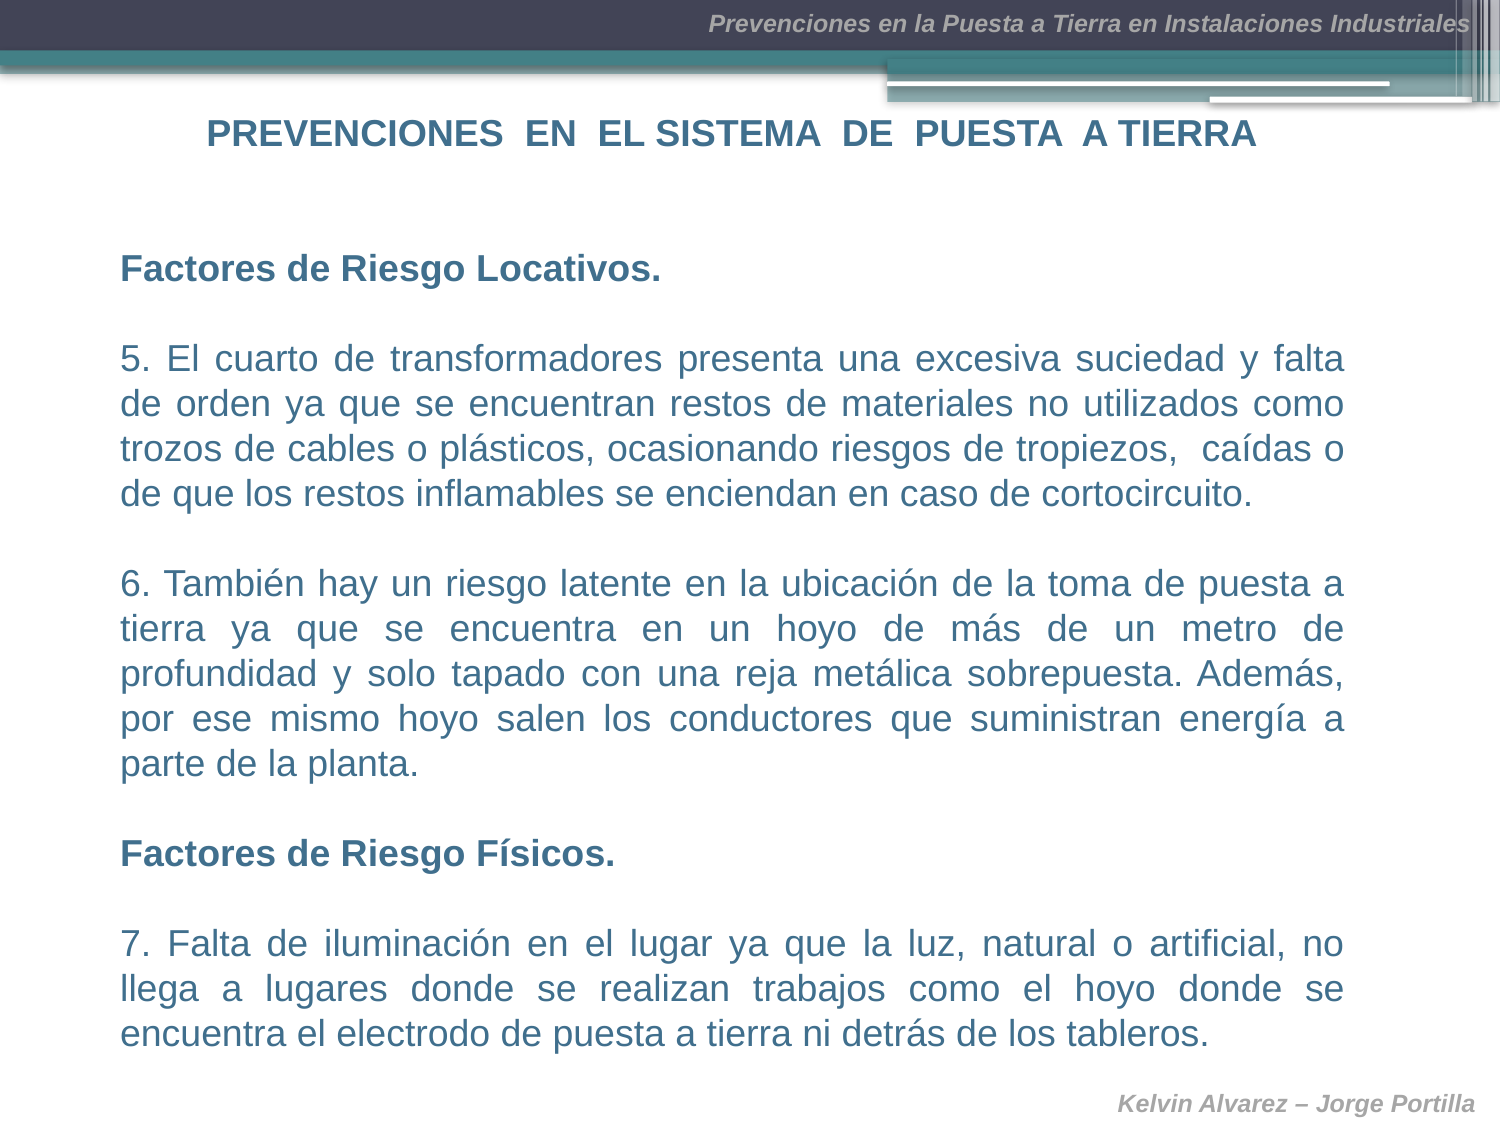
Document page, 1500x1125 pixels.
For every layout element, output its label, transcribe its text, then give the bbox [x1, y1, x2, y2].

text_box PREVENCIONES EN EL SISTEMA DE PUESTA A TIERRA Factores de Riesgo Locativos. 5. El cuarto de transformadores presenta una excesiva suciedad y falta de orden ya que se encuentran restos de materiales no utilizados como trozos de cables o plásticos, ocasionando riesgos de tropiezos, caídas o de que los restos inflamables se enciendan en caso de cortocircuito. 6. También hay un riesgo latente en la ubicación de la toma de puesta a tierra ya que se encuentra en un hoyo de más de un metro de profundidad y solo tapado con una reja metálica sobrepuesta. Además, por ese mismo hoyo salen los conductores que suministran energía a parte de la planta. Factores de Riesgo Físicos. 7. Falta de iluminación en el lugar ya que la luz, natural o artificial, no llega a lugares donde se realizan trabajos como el hoyo donde se encuentra el electrodo de puesta a tierra ni detrás de los tableros. [105, 101, 1360, 1062]
